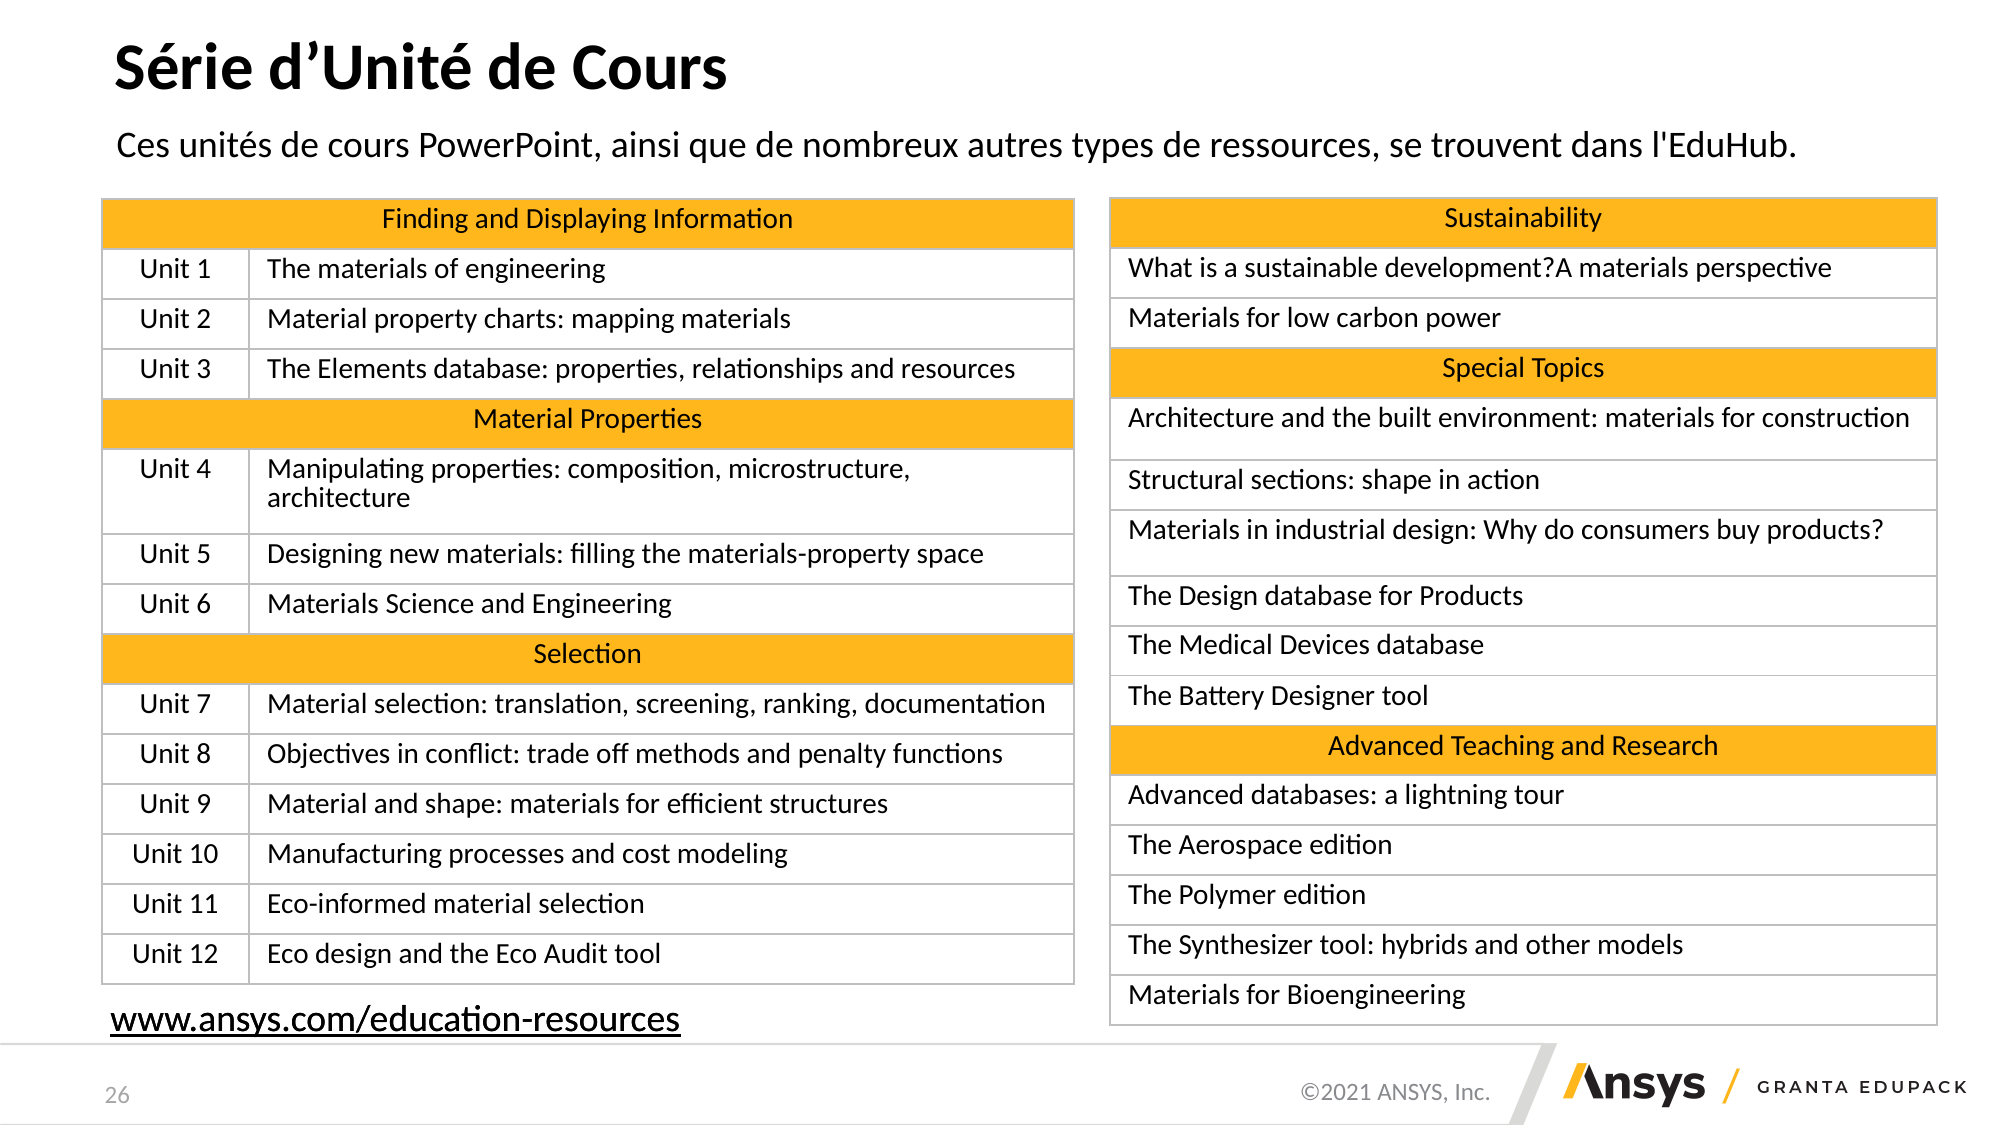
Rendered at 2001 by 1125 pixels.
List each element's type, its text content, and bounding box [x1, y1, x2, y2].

table_cell Material selection: translation, screening, ranking, documentation [250, 685, 1073, 733]
table_cell Unit 5 [103, 535, 248, 583]
table_cell Manufacturing processes and cost modeling [250, 835, 1073, 883]
table_cell Unit 12 [103, 935, 248, 983]
table_cell Unit 8 [103, 735, 248, 783]
table_cell The Design database for Products [1111, 577, 1936, 625]
table_cell Materials Science and Engineering [250, 585, 1073, 633]
table_cell Special Topics [1111, 349, 1936, 397]
table_cell The Elements database: properties, relationships and resources [250, 350, 1073, 398]
table_cell Unit 11 [103, 885, 248, 933]
table_cell What is a sustainable development?A materials perspective [1111, 249, 1936, 297]
slide_number 26 [89, 1073, 540, 1114]
table_cell Materials for Bioengineering [1111, 976, 1936, 1024]
table_cell Eco-informed material selection [250, 885, 1073, 933]
table_cell Material and shape: materials for efficient structures [250, 785, 1073, 833]
table_cell Unit 3 [103, 350, 248, 398]
table_cell Unit 2 [103, 300, 248, 348]
table_cell Advanced databases: a lightning tour [1111, 776, 1936, 824]
table_cell Advanced Teaching and Research [1111, 726, 1936, 774]
table_cell Unit 7 [103, 685, 248, 733]
table_cell The Medical Devices database [1111, 627, 1936, 675]
table_header Sustainability [1111, 199, 1936, 247]
table_cell Selection [103, 635, 1073, 683]
text_box Ces unités de cours PowerPoint, ainsi que de nombreux autres types de ressources, se trouvent dans l'EduHub. [101, 112, 1902, 173]
table_cell Eco design and the Eco Audit tool [250, 935, 1073, 983]
table_cell Objectives in conflict: trade off methods and penalty functions [250, 735, 1073, 783]
table_header Finding and Displaying Information [103, 200, 1073, 248]
table_cell Structural sections: shape in action [1111, 461, 1936, 509]
table_cell Unit 10 [103, 835, 248, 883]
table_cell The Aerospace edition [1111, 826, 1936, 874]
table_cell Manipulating properties: composition, microstructure, architecture [250, 450, 1073, 533]
table_cell Unit 6 [103, 585, 248, 633]
table_cell The Polymer edition [1111, 876, 1936, 924]
table_cell Designing new materials: filling the materials-property space [250, 535, 1073, 583]
table_cell Unit 1 [103, 250, 248, 298]
table_cell Material property charts: mapping materials [250, 300, 1073, 348]
table_cell The Battery Designer tool [1111, 676, 1936, 725]
table_cell The Synthesizer tool: hybrids and other models [1111, 926, 1936, 974]
table_cell The materials of engineering [250, 250, 1073, 298]
title Série d’Unité de Cours [99, 24, 1900, 164]
table_cell Unit 4 [103, 450, 248, 533]
table_cell Unit 9 [103, 785, 248, 833]
table_cell Material Properties [103, 400, 1073, 448]
table_cell Materials for low carbon power [1111, 299, 1936, 347]
table_cell Architecture and the built environment: materials for construction [1111, 399, 1936, 459]
picture [0, 0, 2000, 1125]
text_box www.ansys.com/education-resources [95, 986, 713, 1047]
table_cell Materials in industrial design: Why do consumers buy products? [1111, 511, 1936, 575]
